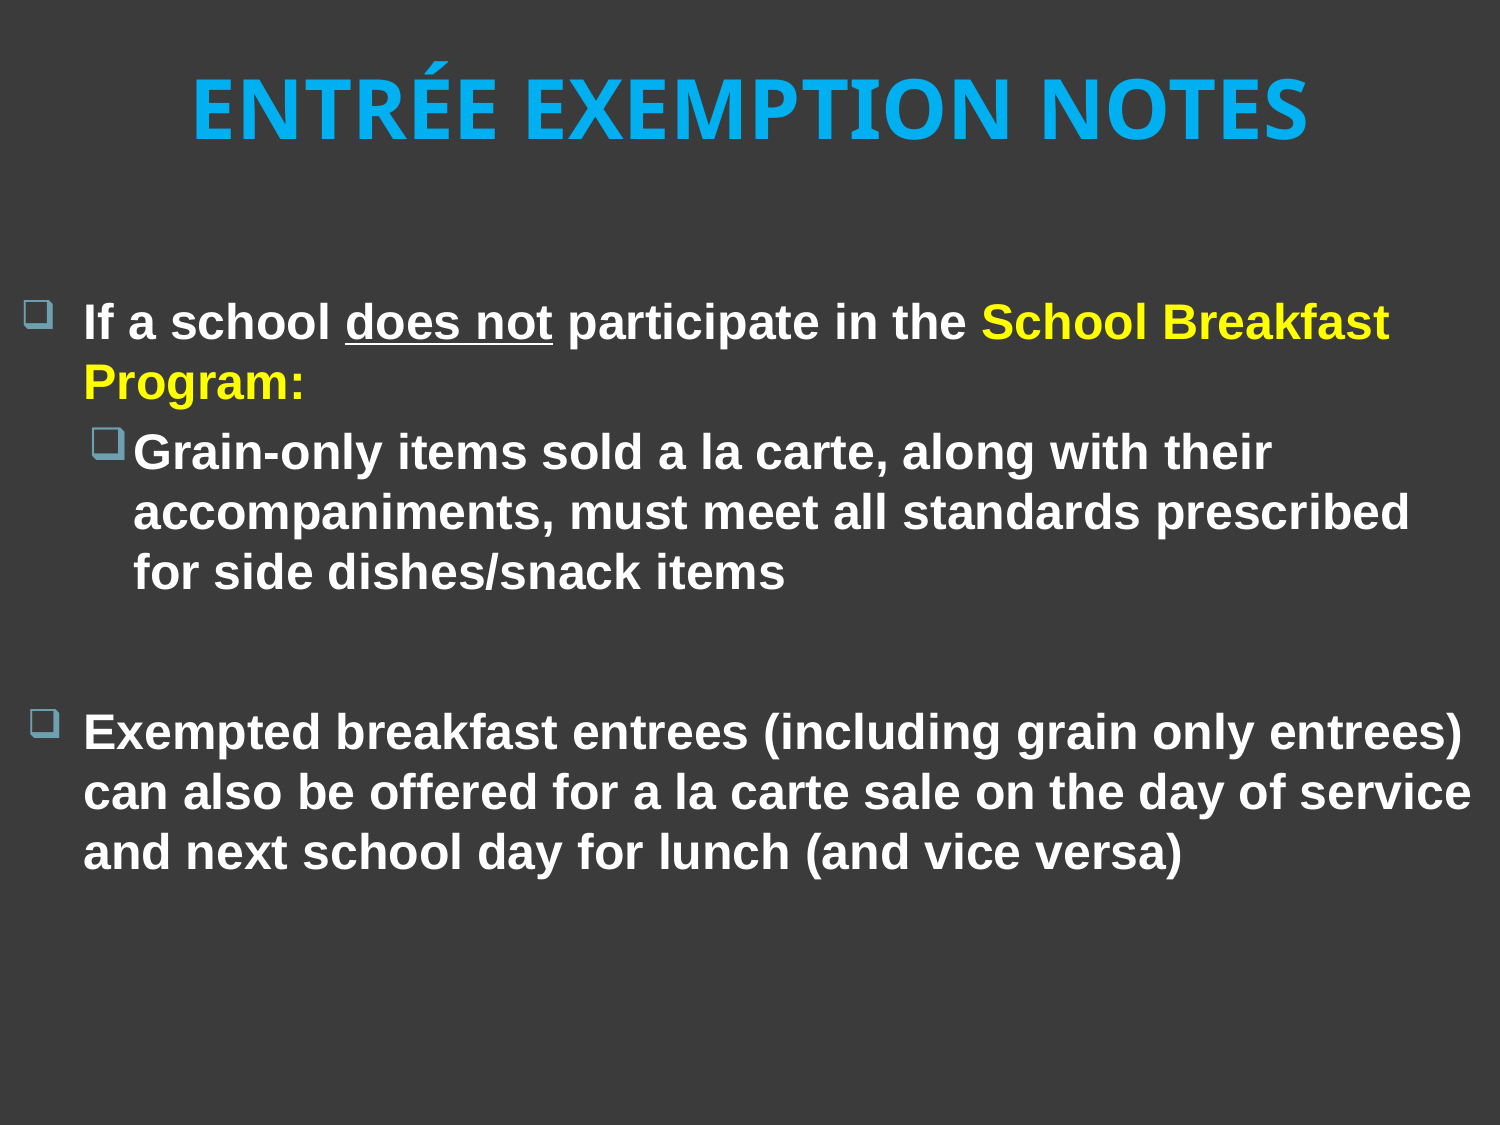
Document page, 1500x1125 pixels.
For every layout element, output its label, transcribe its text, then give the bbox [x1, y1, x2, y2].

title ENTRÉE EXEMPTION NOTES [75, 12, 1425, 200]
list If a school does not participate in the School Breakfast Program: Grain-only items sold a la carte, along with their accompaniments, must meet all standards prescribed for side dishes/snack items Exempted breakfast entrees (including grain only entrees) can also be offered for a la carte sale on the day of service and next school day for lunch (and vice versa) [0, 212, 1500, 1125]
